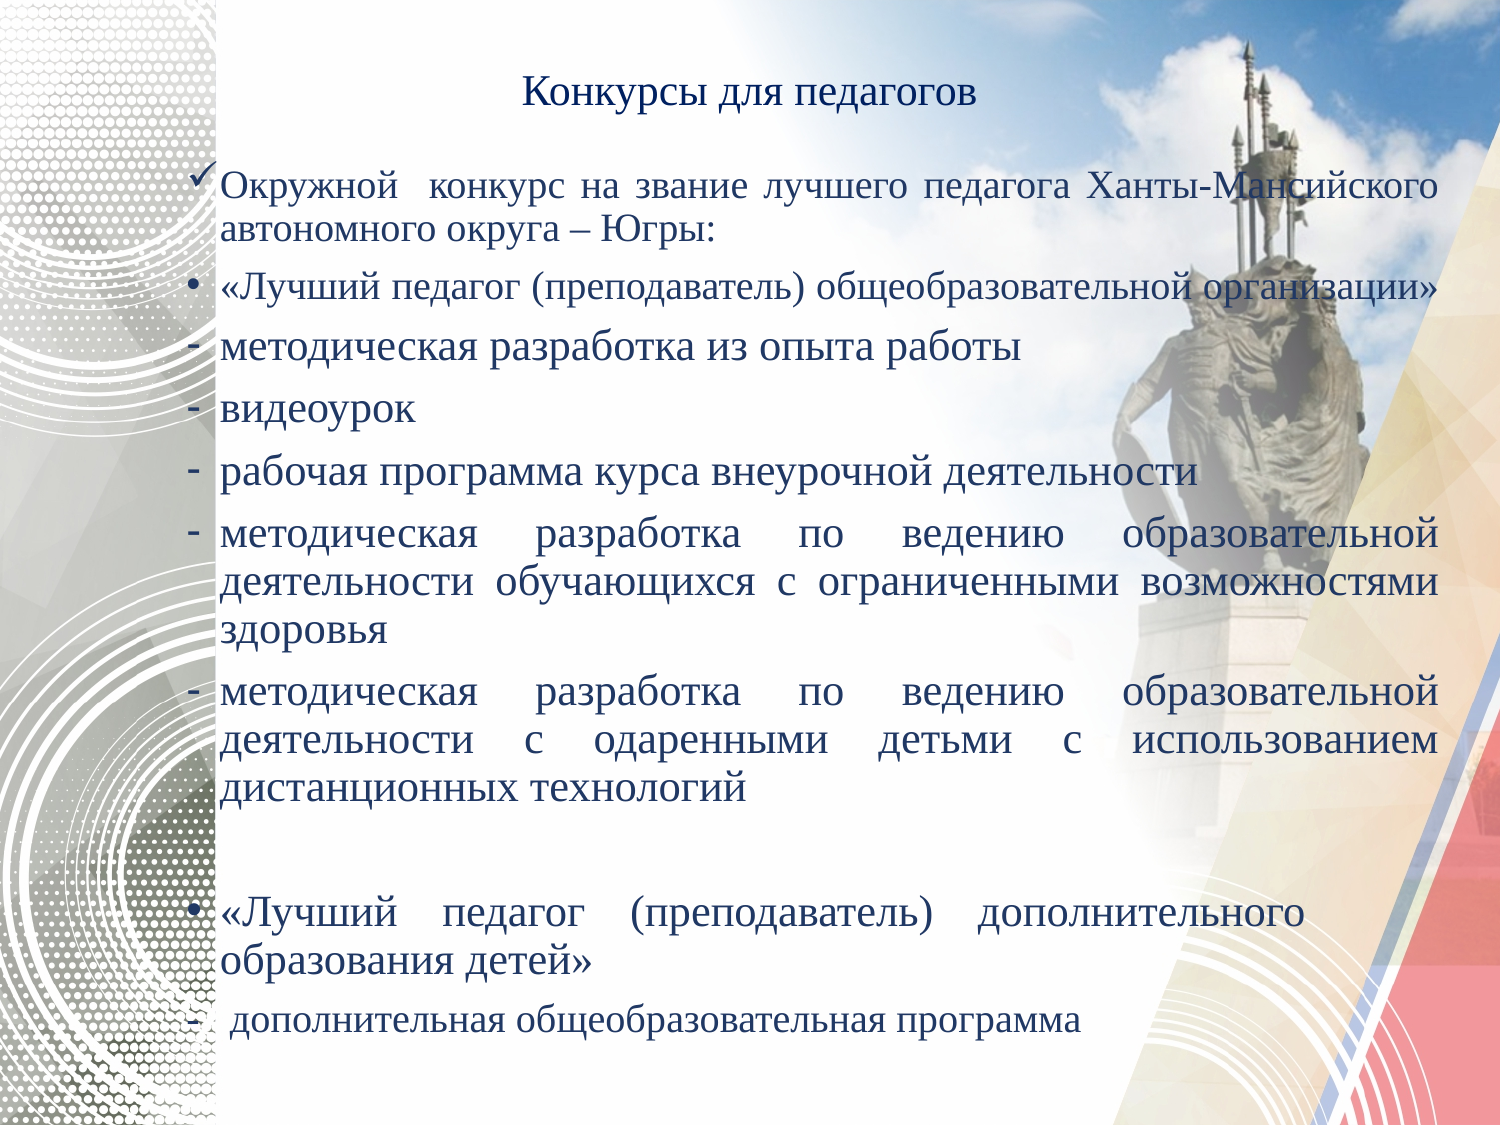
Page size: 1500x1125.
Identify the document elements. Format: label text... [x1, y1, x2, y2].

list Окружной конкурс на звание лучшего педагога Ханты-Мансийского автономного округа – Югры: «Лучший педагог (преподаватель) общеобразовательной организации» методическая разработка из опыта работы видеоурок рабочая программа курса внеурочной деятельности методическая разработка по ведению образовательной деятельности обучающихся с ограниченными возможностями здоровья методическая разработка по ведению образовательной деятельности с одаренными детьми с использованием дистанционных технологий «Лучший педагог (преподаватель) дополнительного образования детей» - дополнительная общеобразовательная программа [171, 156, 1455, 1102]
picture [0, 0, 1500, 1125]
title Конкурсы для педагогов [103, 59, 1397, 177]
